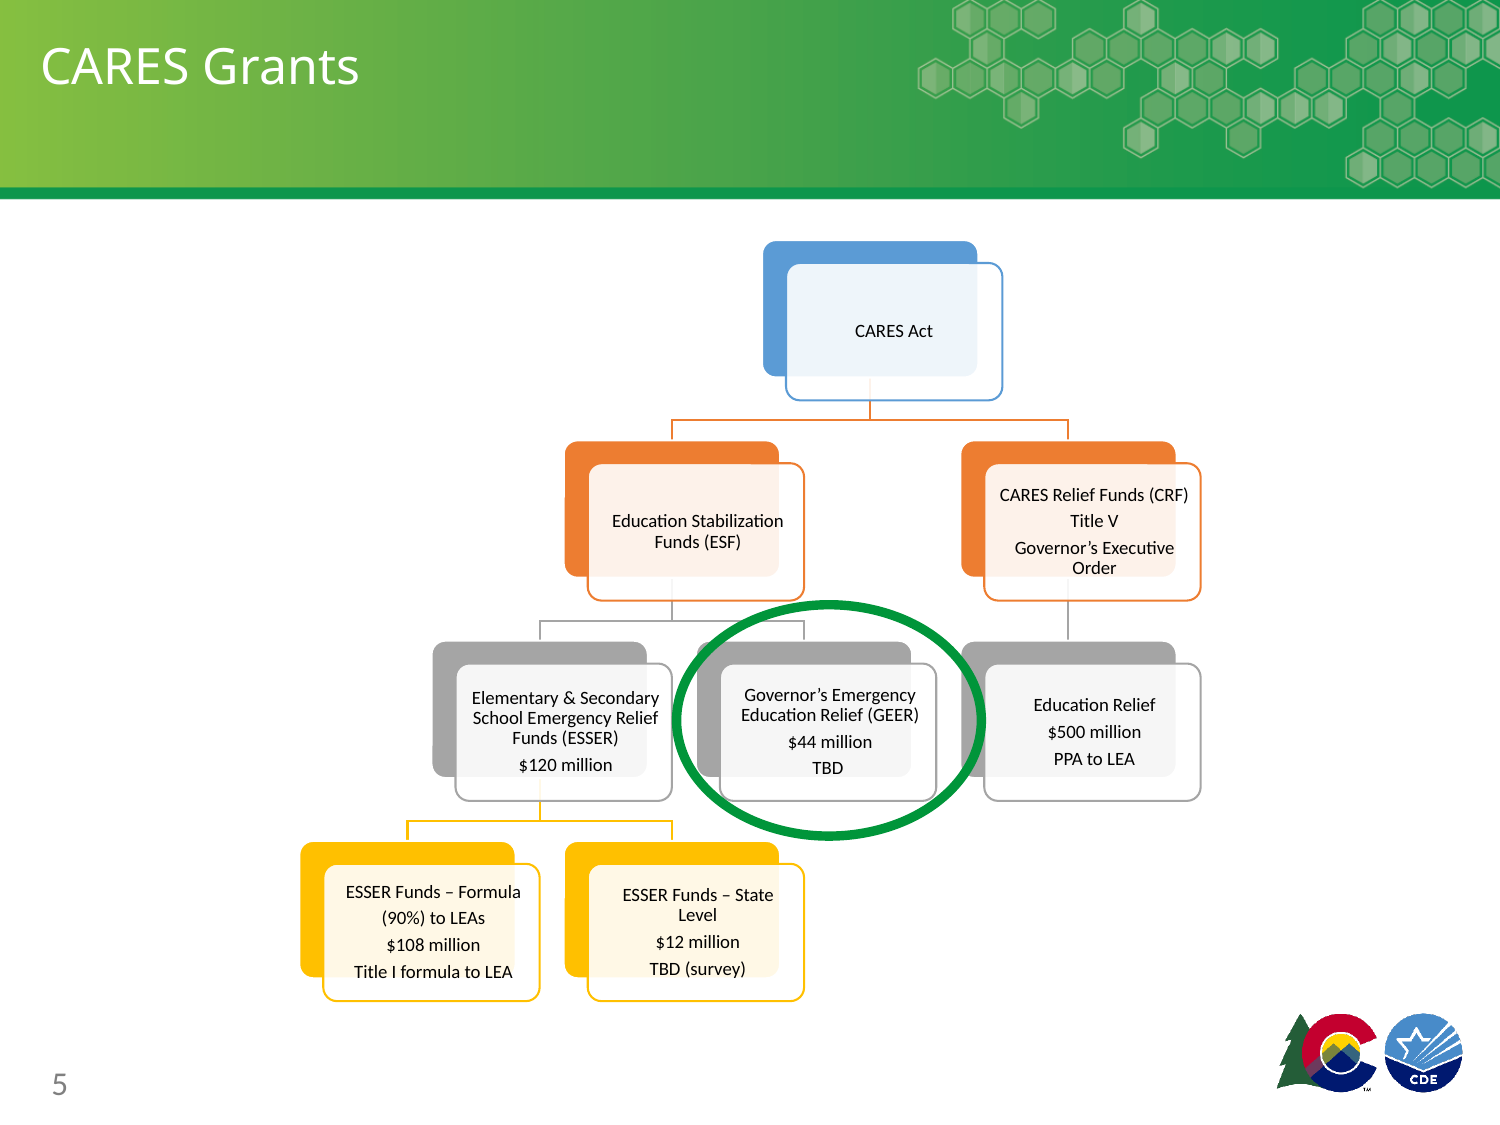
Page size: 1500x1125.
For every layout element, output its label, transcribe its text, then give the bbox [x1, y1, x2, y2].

picture [0, 0, 1500, 200]
picture [1275, 1012, 1463, 1093]
title CARES Grants [40, 41, 1038, 166]
slide_number 5 [36, 1054, 375, 1115]
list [103, 240, 1397, 1002]
